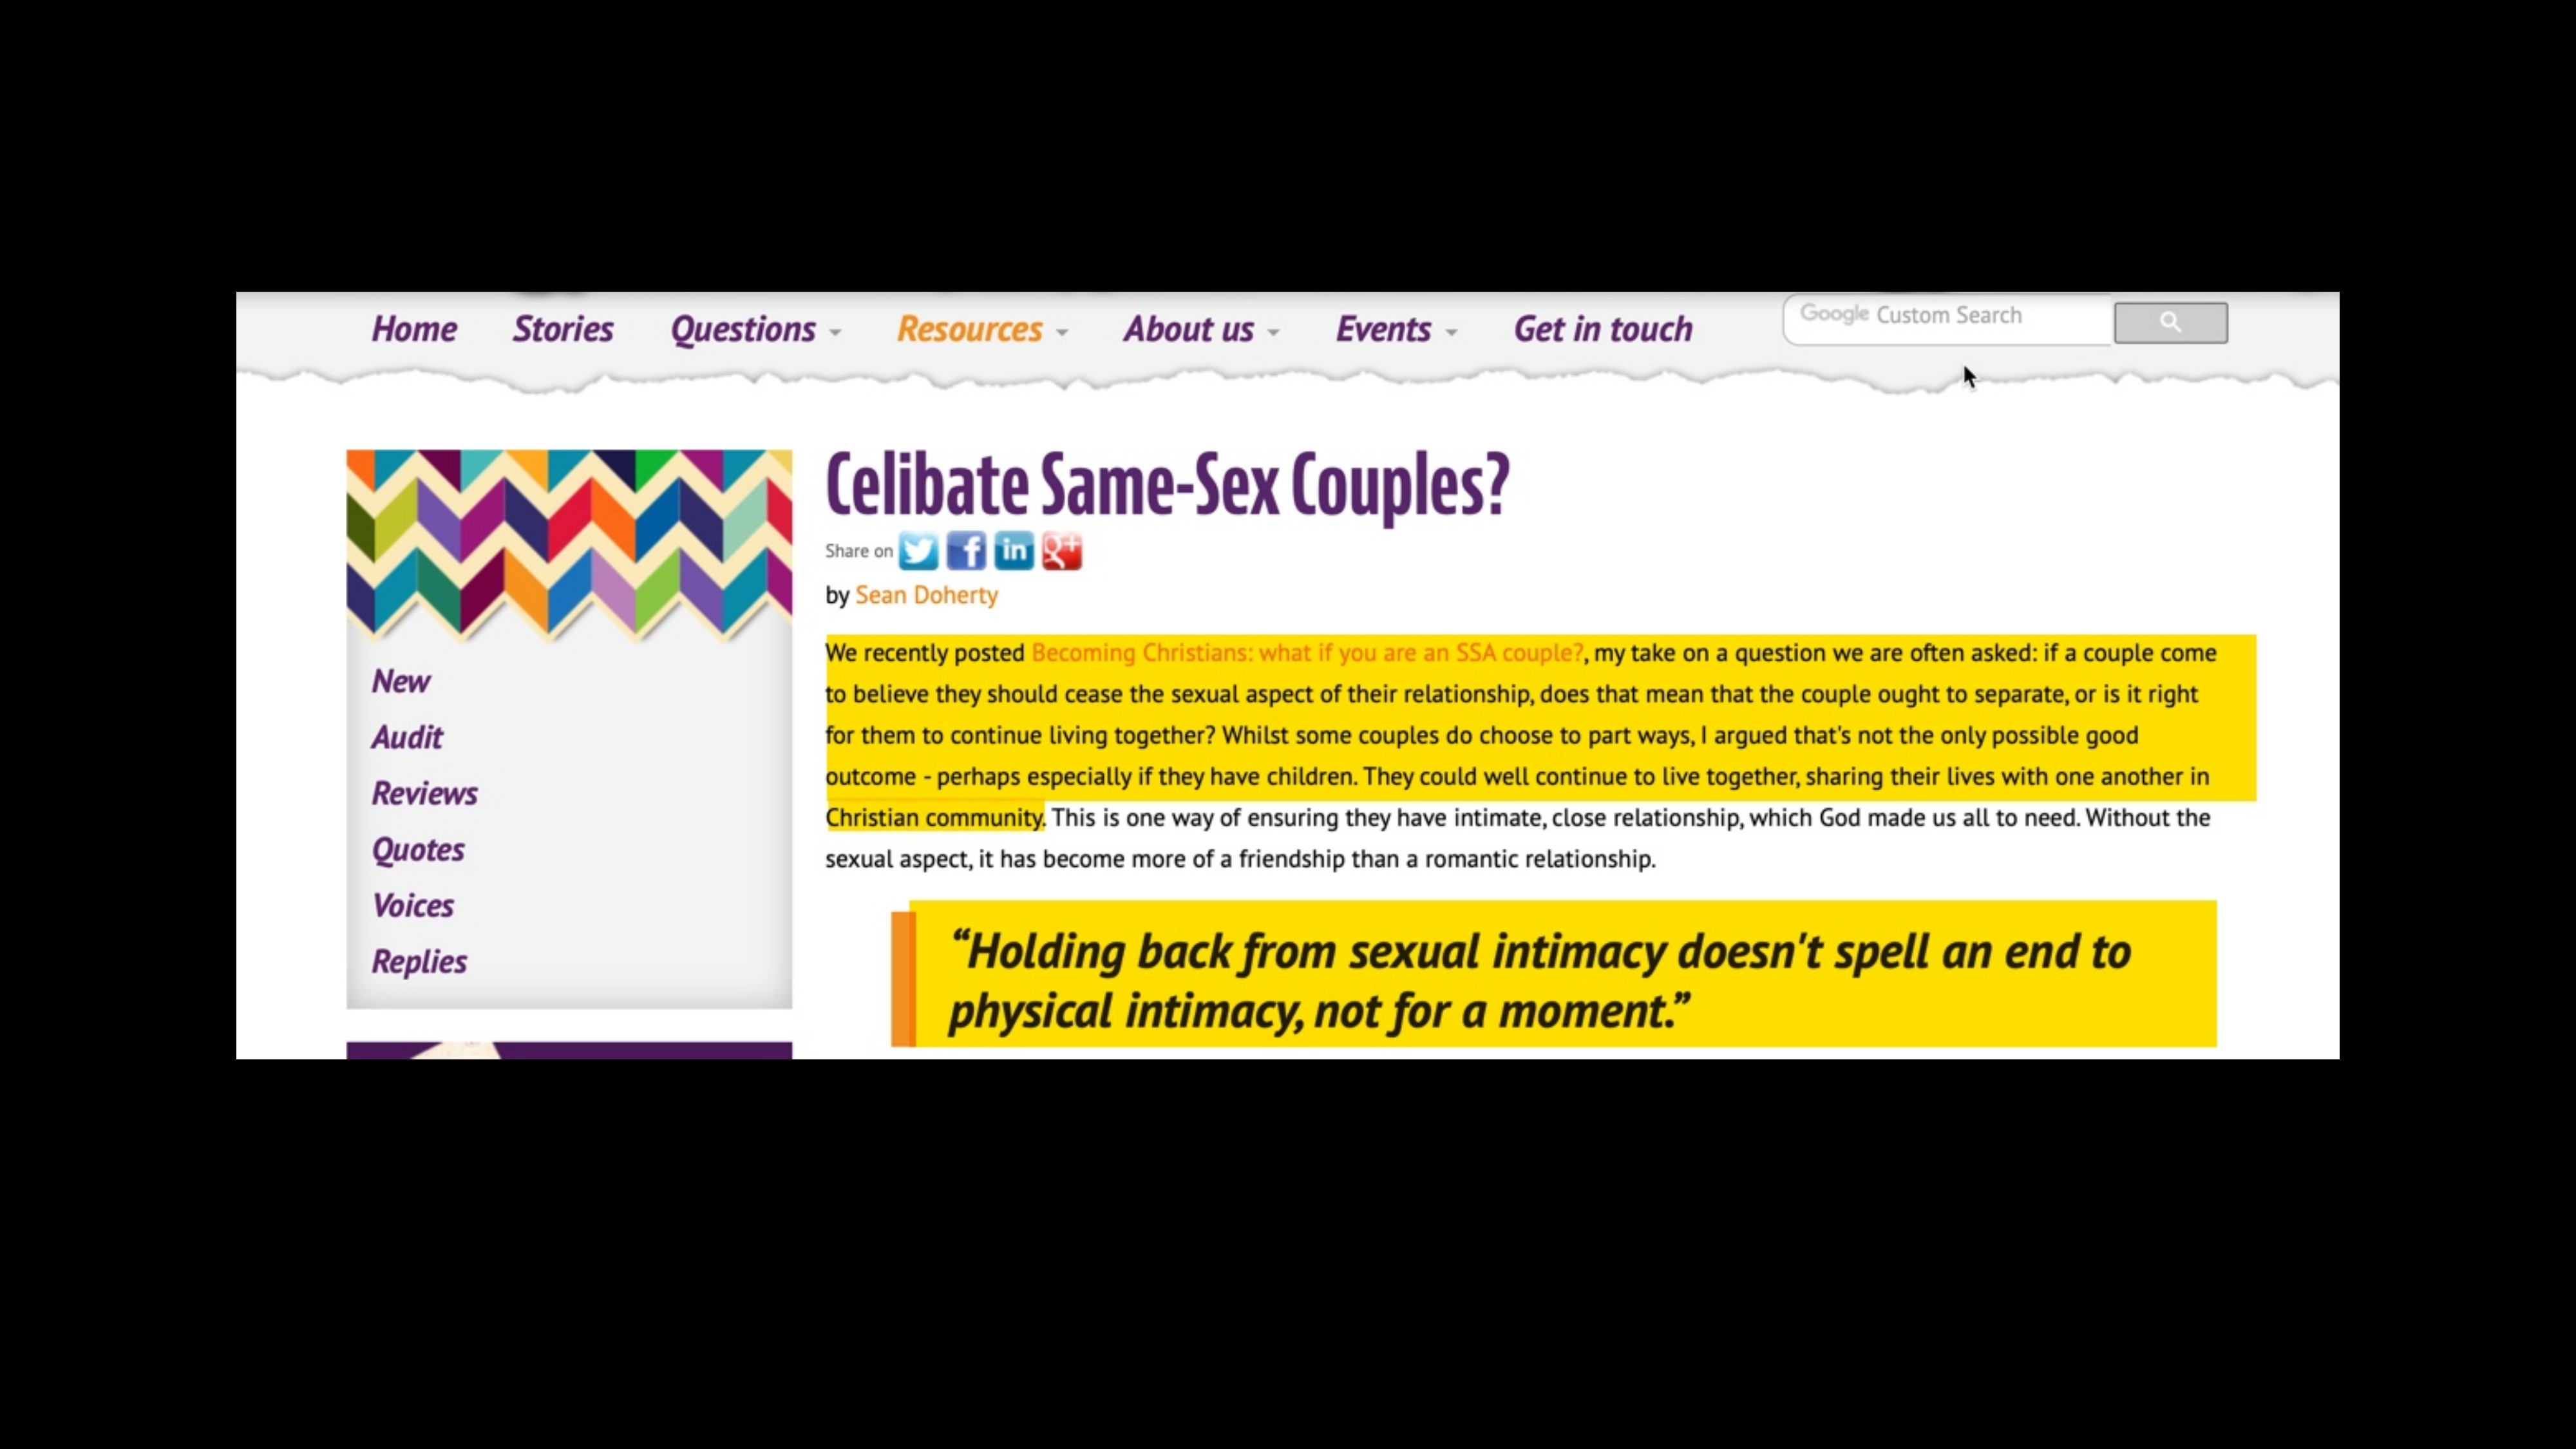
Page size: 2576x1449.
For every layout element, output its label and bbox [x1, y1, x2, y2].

picture [236, 291, 2340, 1060]
